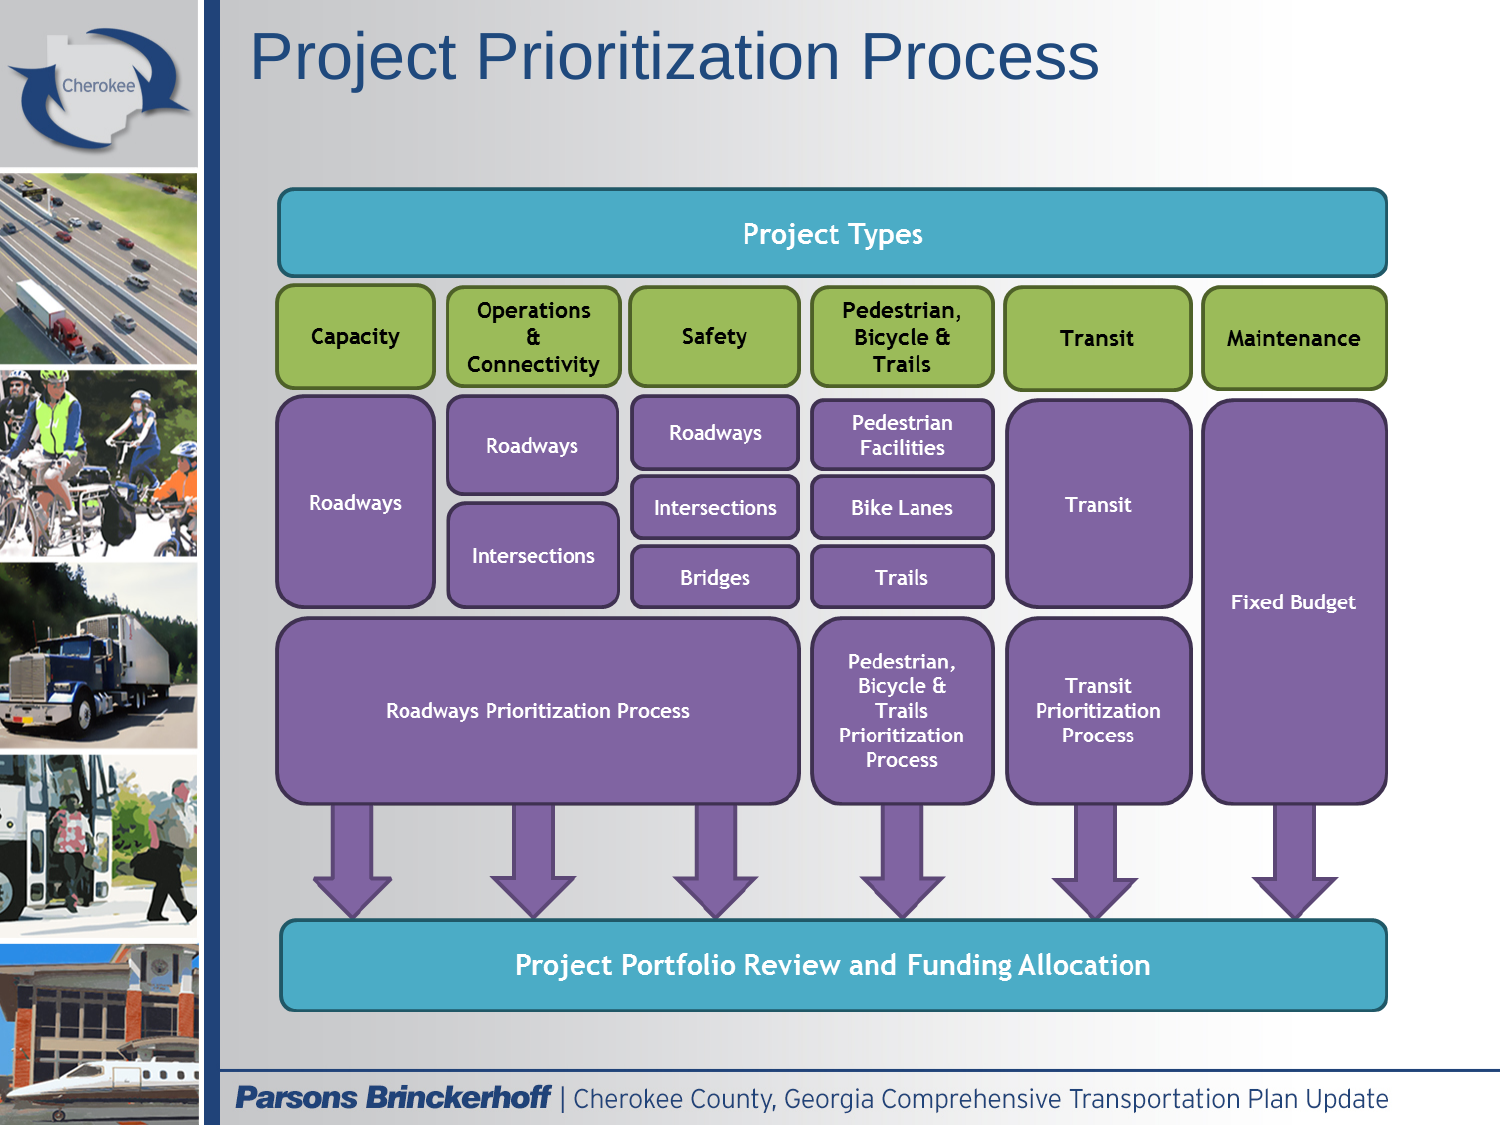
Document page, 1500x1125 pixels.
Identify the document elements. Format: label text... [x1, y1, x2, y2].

picture [0, 0, 1500, 1125]
title Project Prioritization Process [249, 29, 1463, 163]
